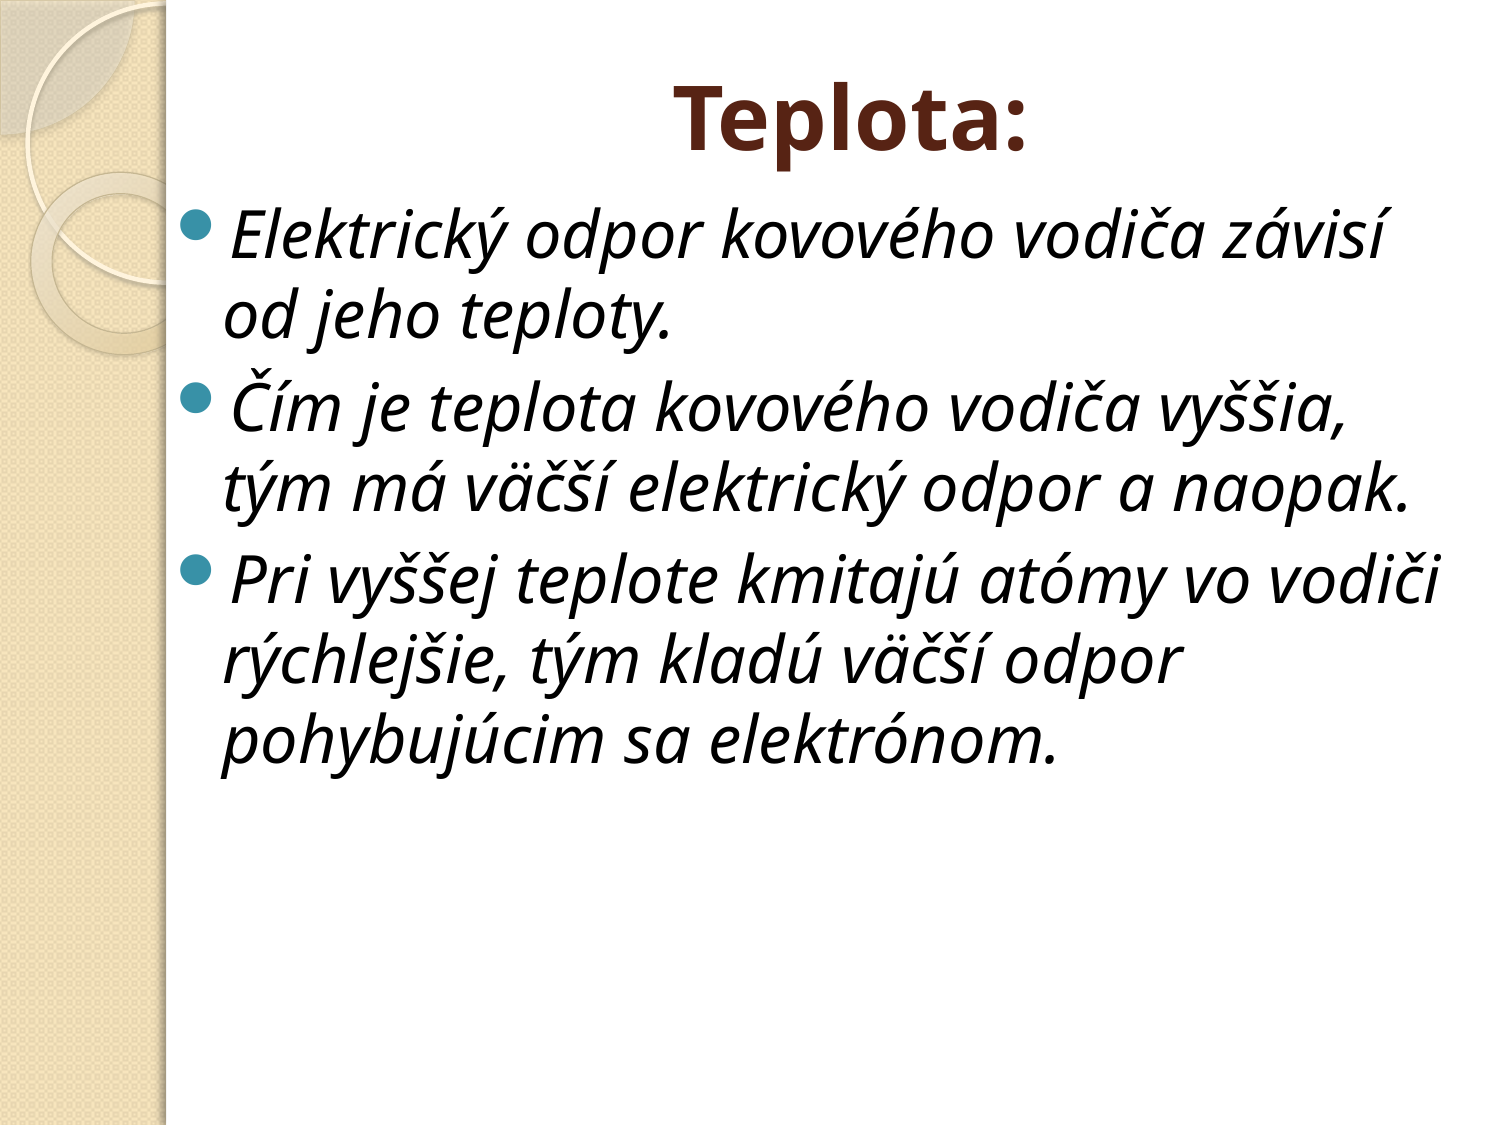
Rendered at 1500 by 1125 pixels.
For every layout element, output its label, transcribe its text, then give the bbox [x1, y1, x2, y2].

list Elektrický odpor kovového vodiča závisí od jeho teploty. Čím je teplota kovového vodiča vyššia, tým má väčší elektrický odpor a naopak. Pri vyššej teplote kmitajú atómy vo vodiči rýchlejšie, tým kladú väčší odpor pohybujúcim sa elektrónom. [147, 184, 1466, 1025]
title Teplota: [235, 45, 1466, 184]
